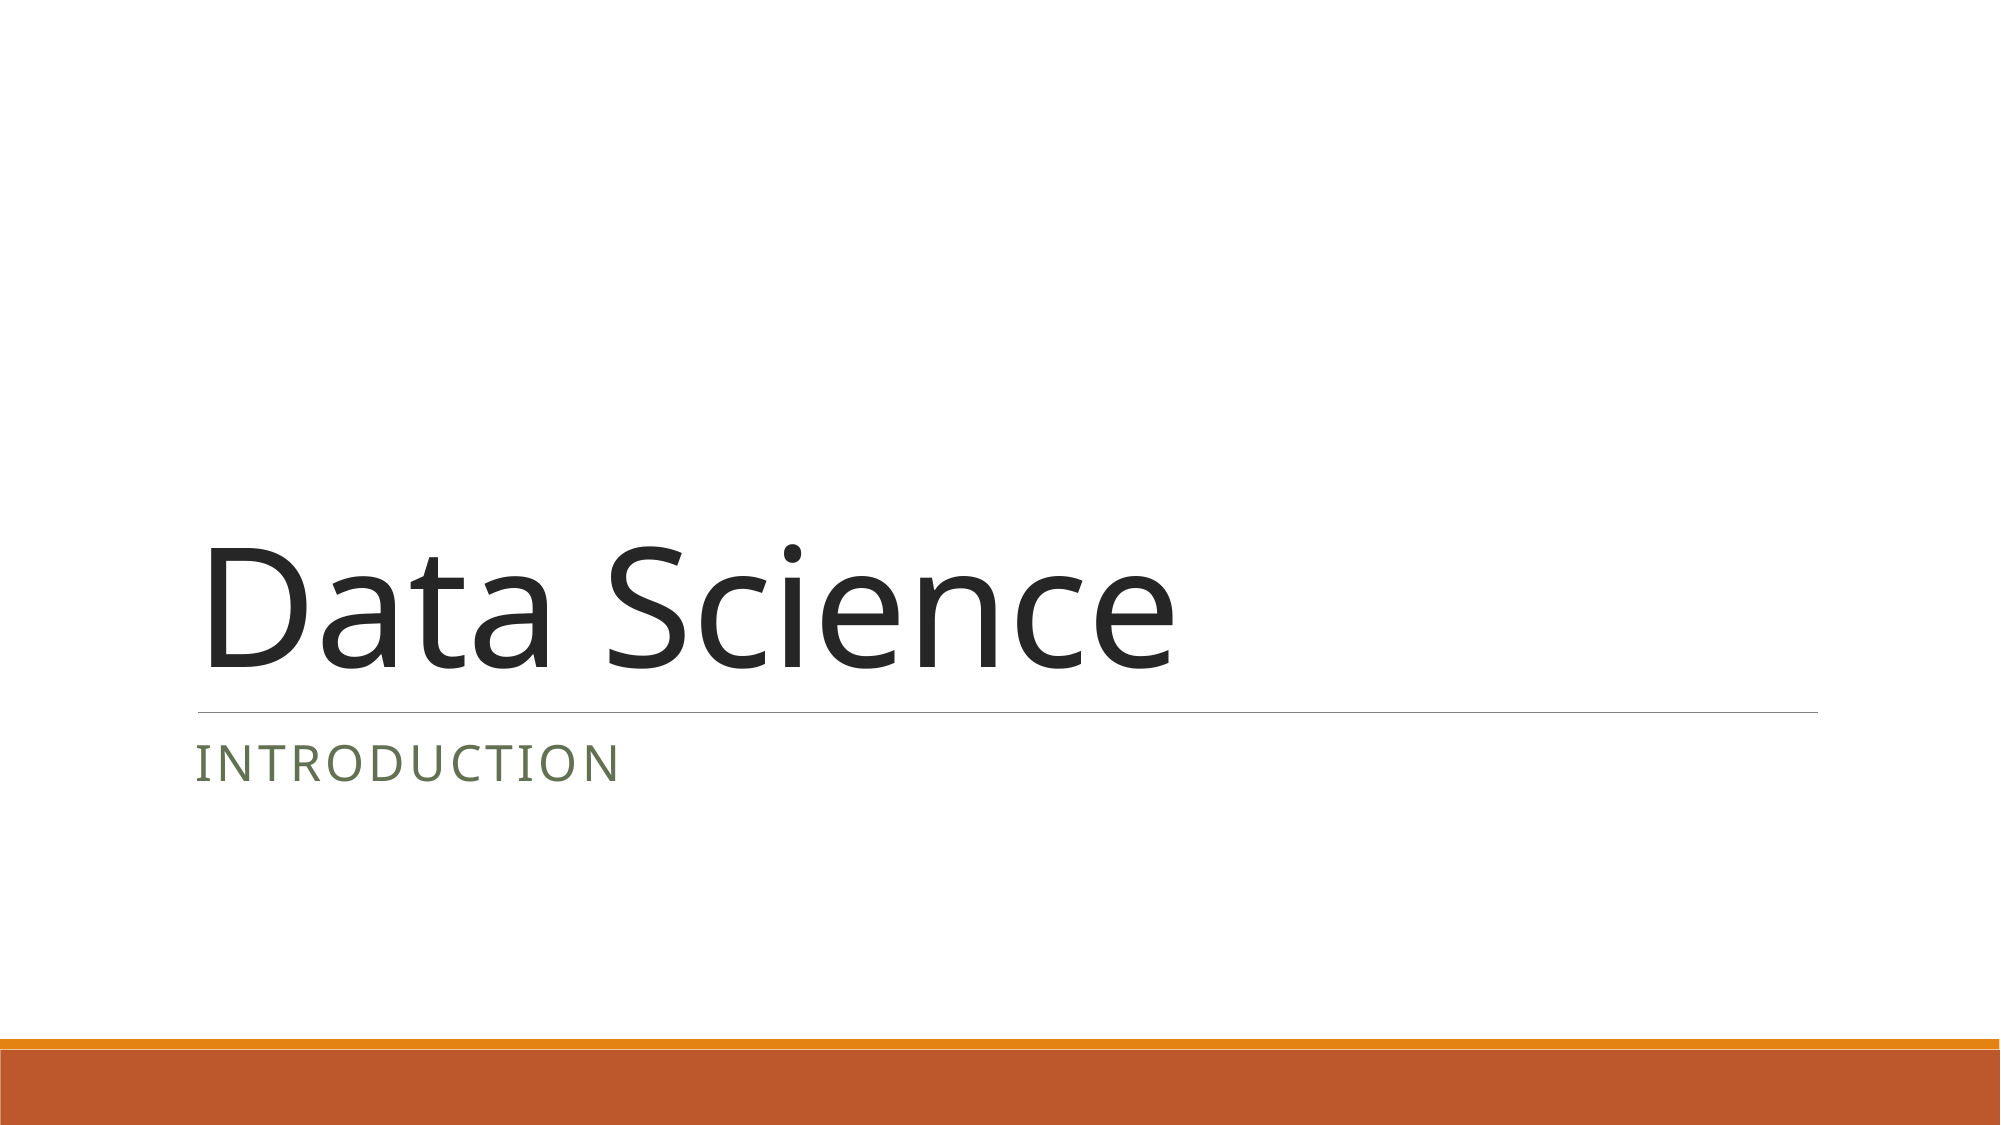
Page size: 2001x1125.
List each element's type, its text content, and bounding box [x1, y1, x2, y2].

subtitle introduction [180, 730, 1831, 919]
title Data Science [180, 124, 1830, 710]
